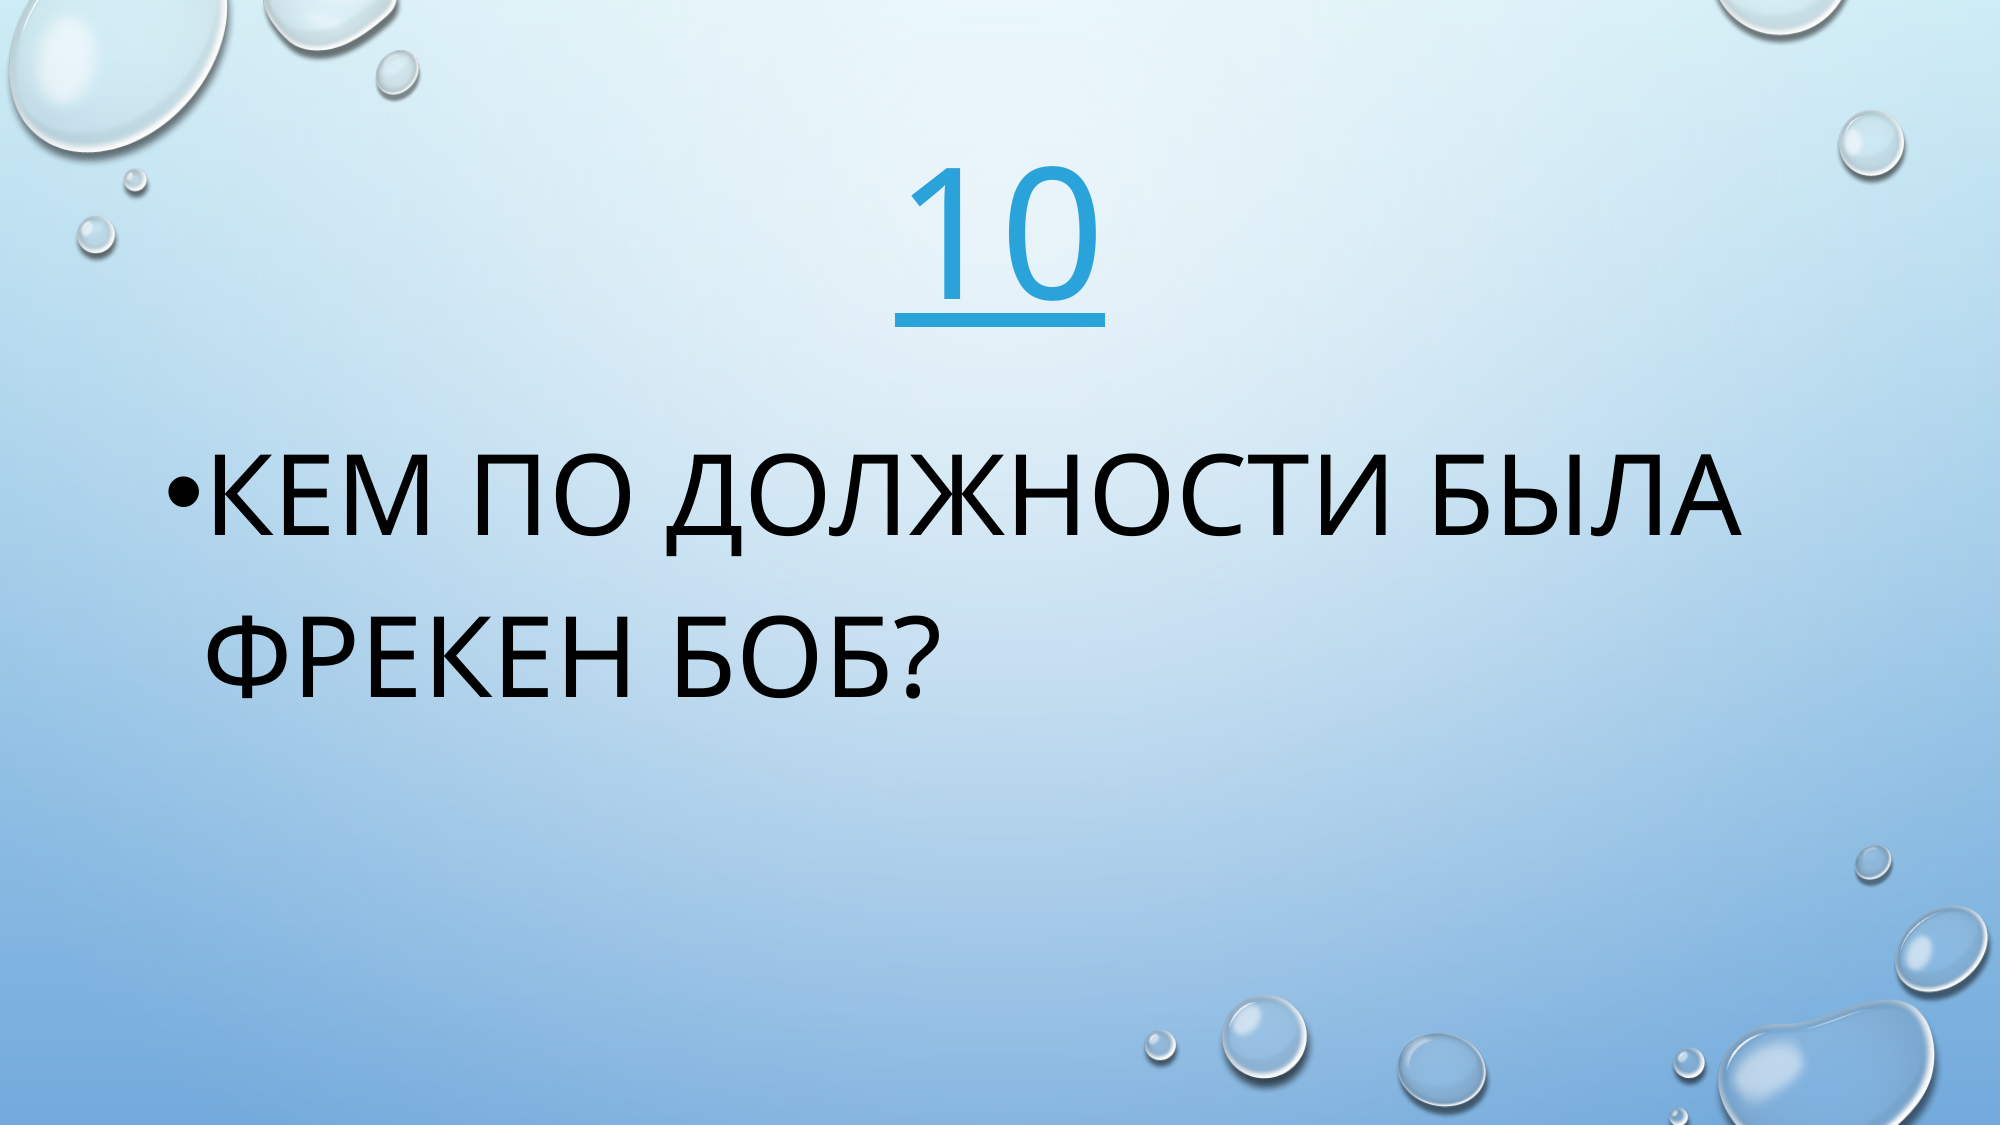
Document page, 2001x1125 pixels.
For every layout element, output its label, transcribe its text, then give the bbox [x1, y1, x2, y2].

picture [0, 0, 2000, 1125]
title 10 [149, 101, 1851, 364]
list Кем по должности была фрекен боб? [149, 388, 1850, 950]
